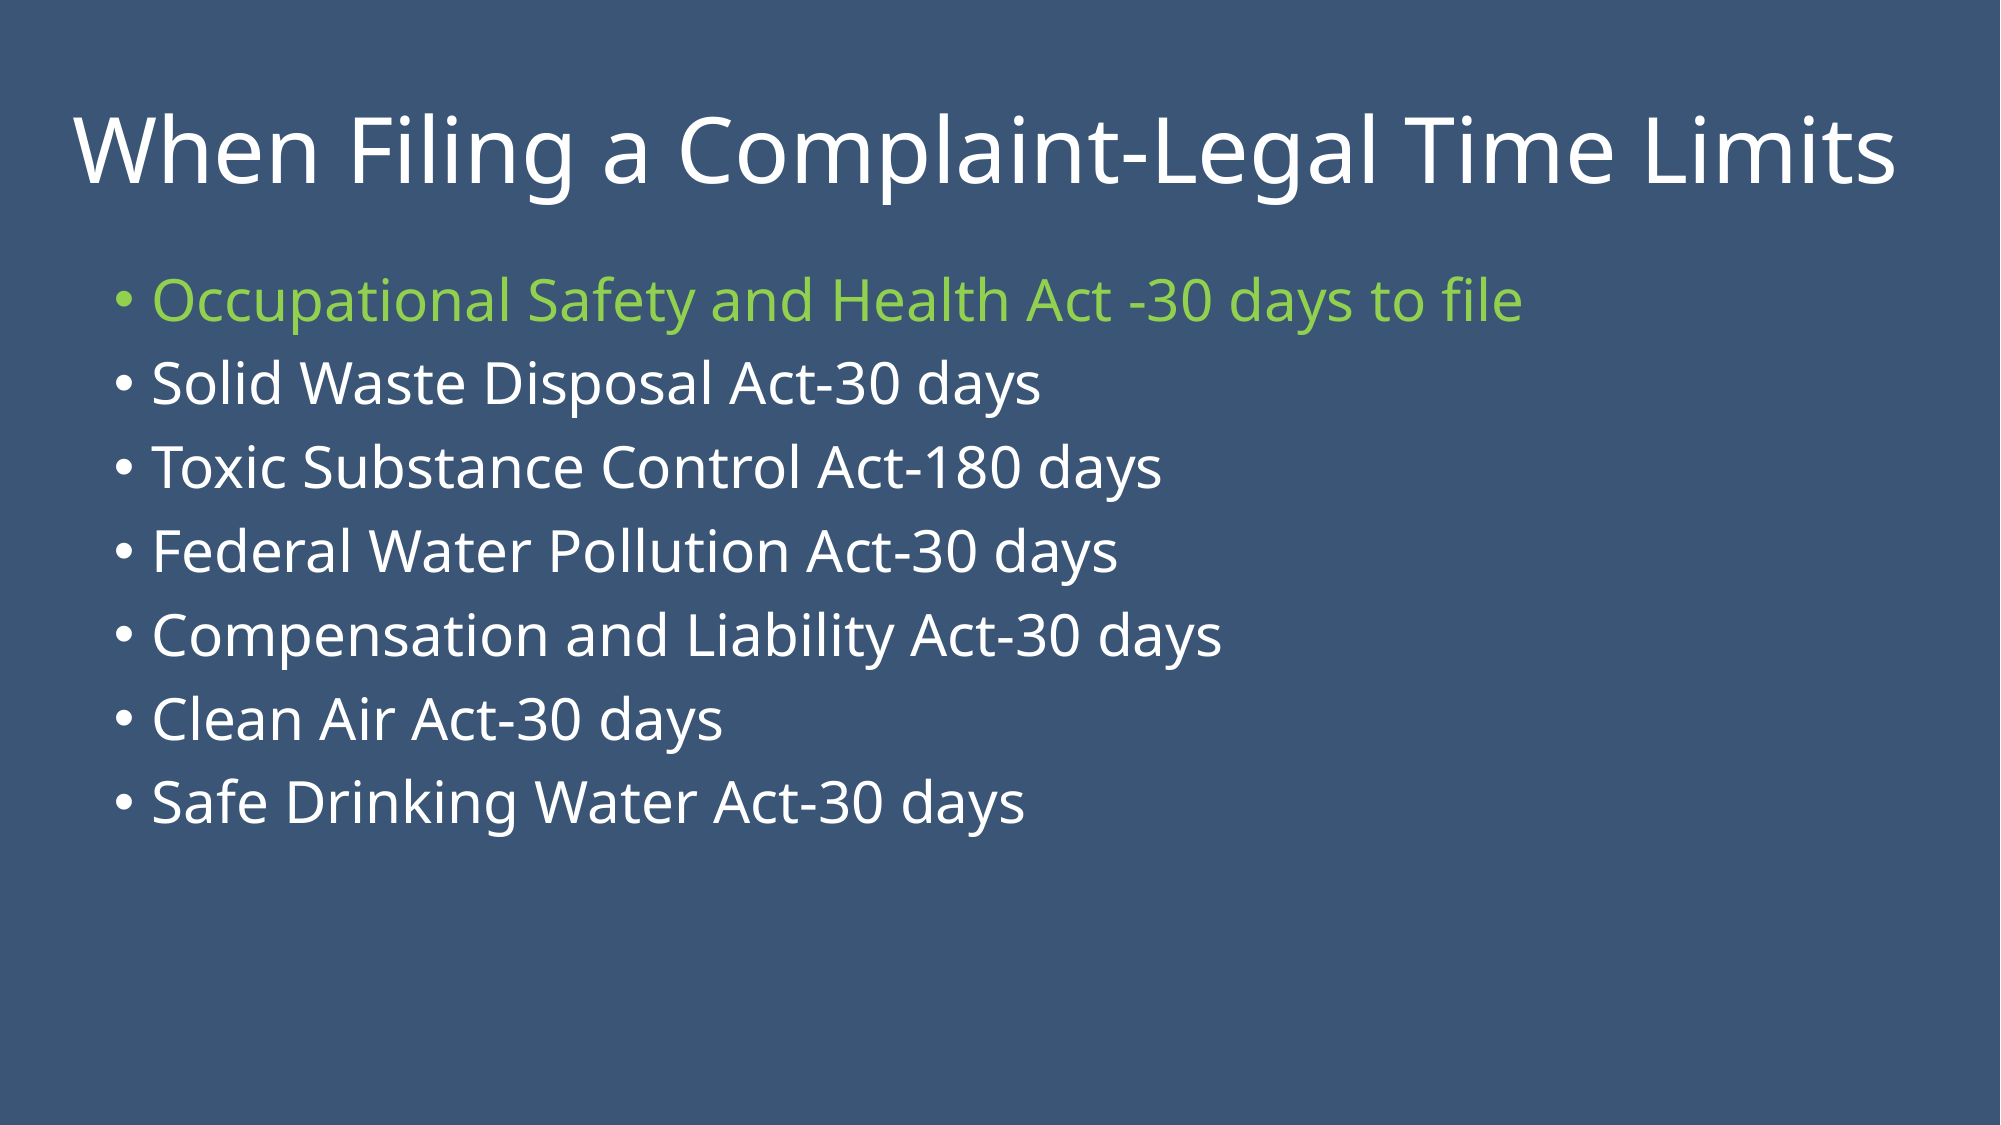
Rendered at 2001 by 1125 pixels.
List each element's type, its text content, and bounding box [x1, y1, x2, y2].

title When Filing a Complaint-Legal Time Limits [0, 45, 1973, 264]
list Occupational Safety and Health Act -30 days to file Solid Waste Disposal Act-30 days Toxic Substance Control Act-180 days Federal Water Pollution Act-30 days Compensation and Liability Act-30 days Clean Air Act-30 days Safe Drinking Water Act-30 days [99, 263, 1824, 977]
